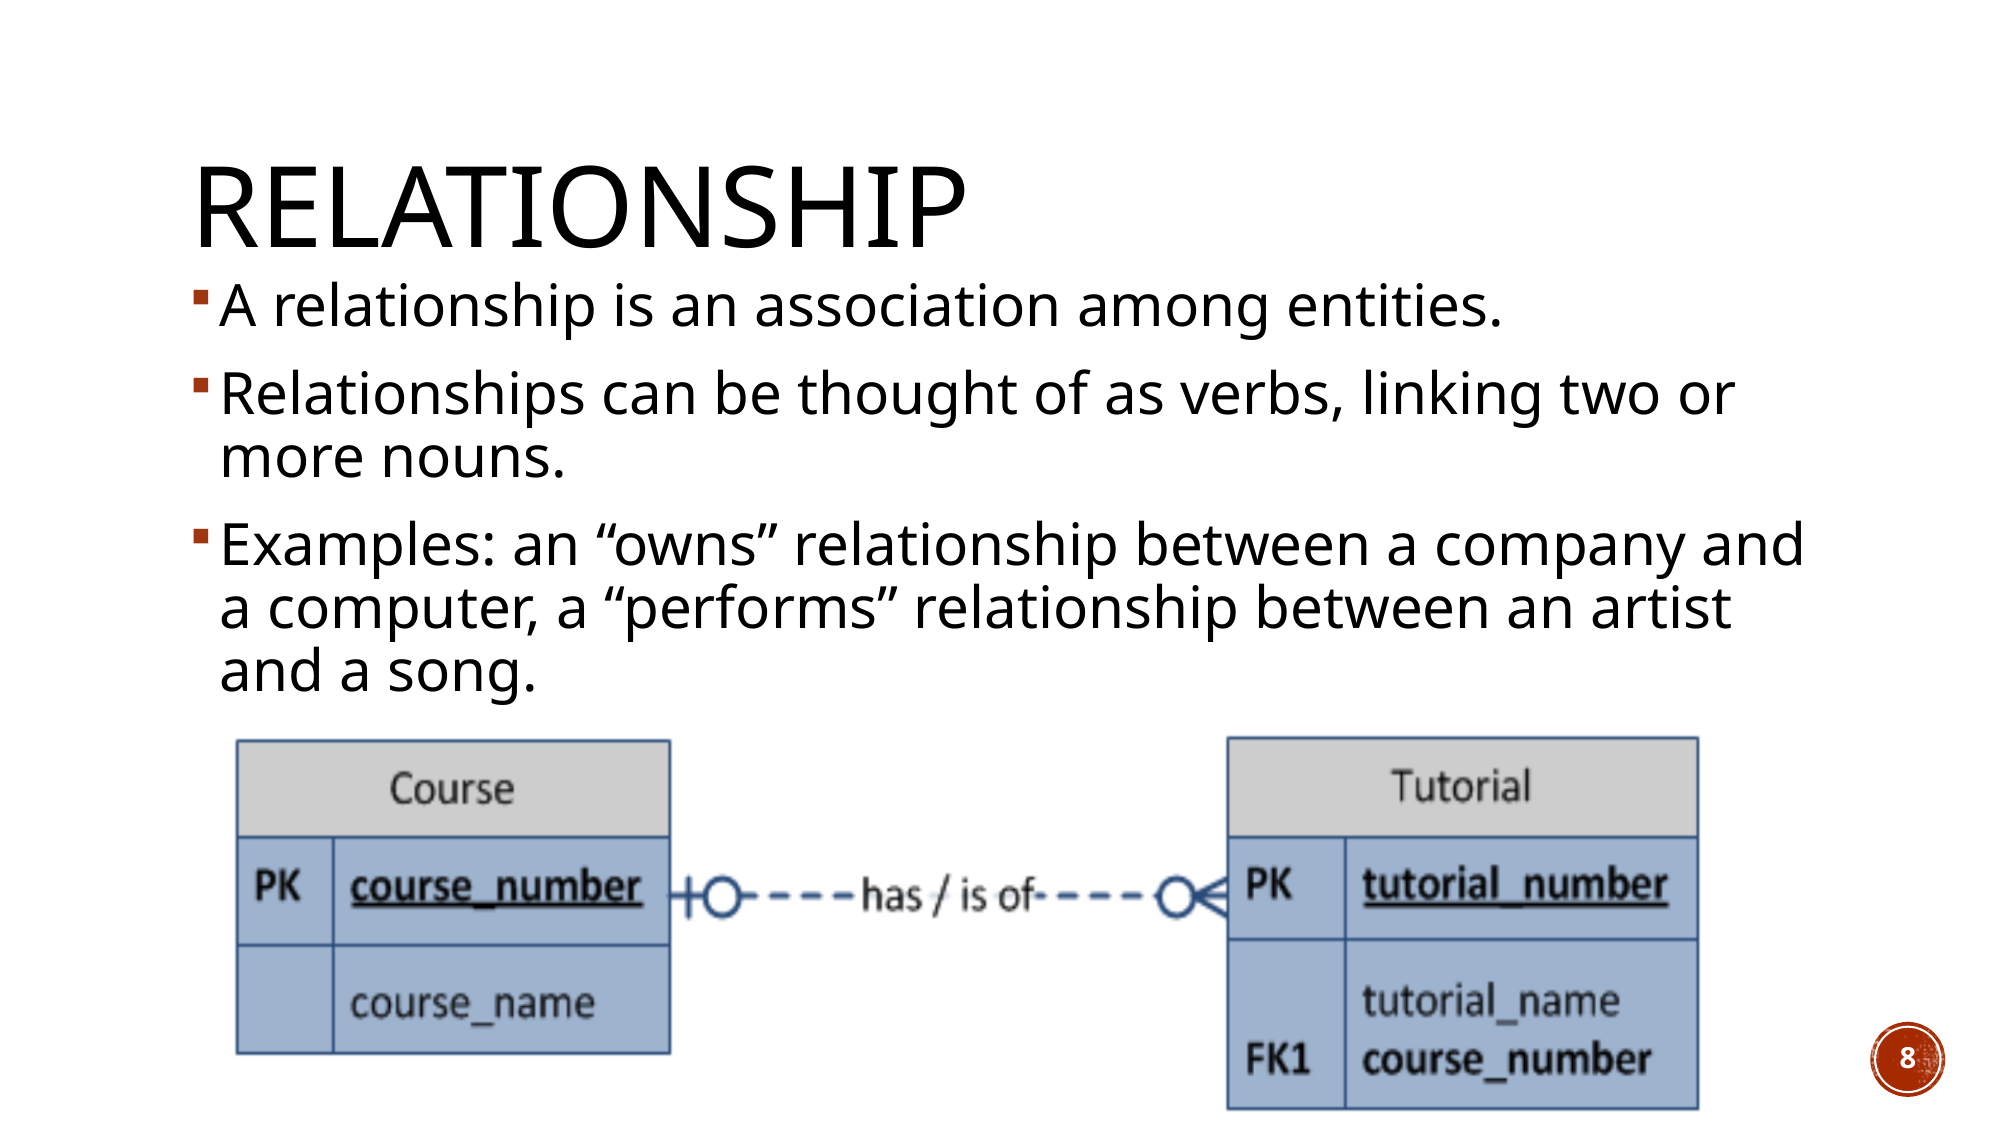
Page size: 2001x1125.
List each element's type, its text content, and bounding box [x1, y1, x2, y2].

list A relationship is an association among entities. Relationships can be thought of as verbs, linking two or more nouns. Examples: an “owns” relationship between a company and a computer, a “performs” relationship between an artist and a song. [174, 268, 1825, 934]
picture [218, 714, 1721, 1125]
slide_number 8 [1855, 1028, 1961, 1089]
title Relationship [175, 79, 1826, 344]
